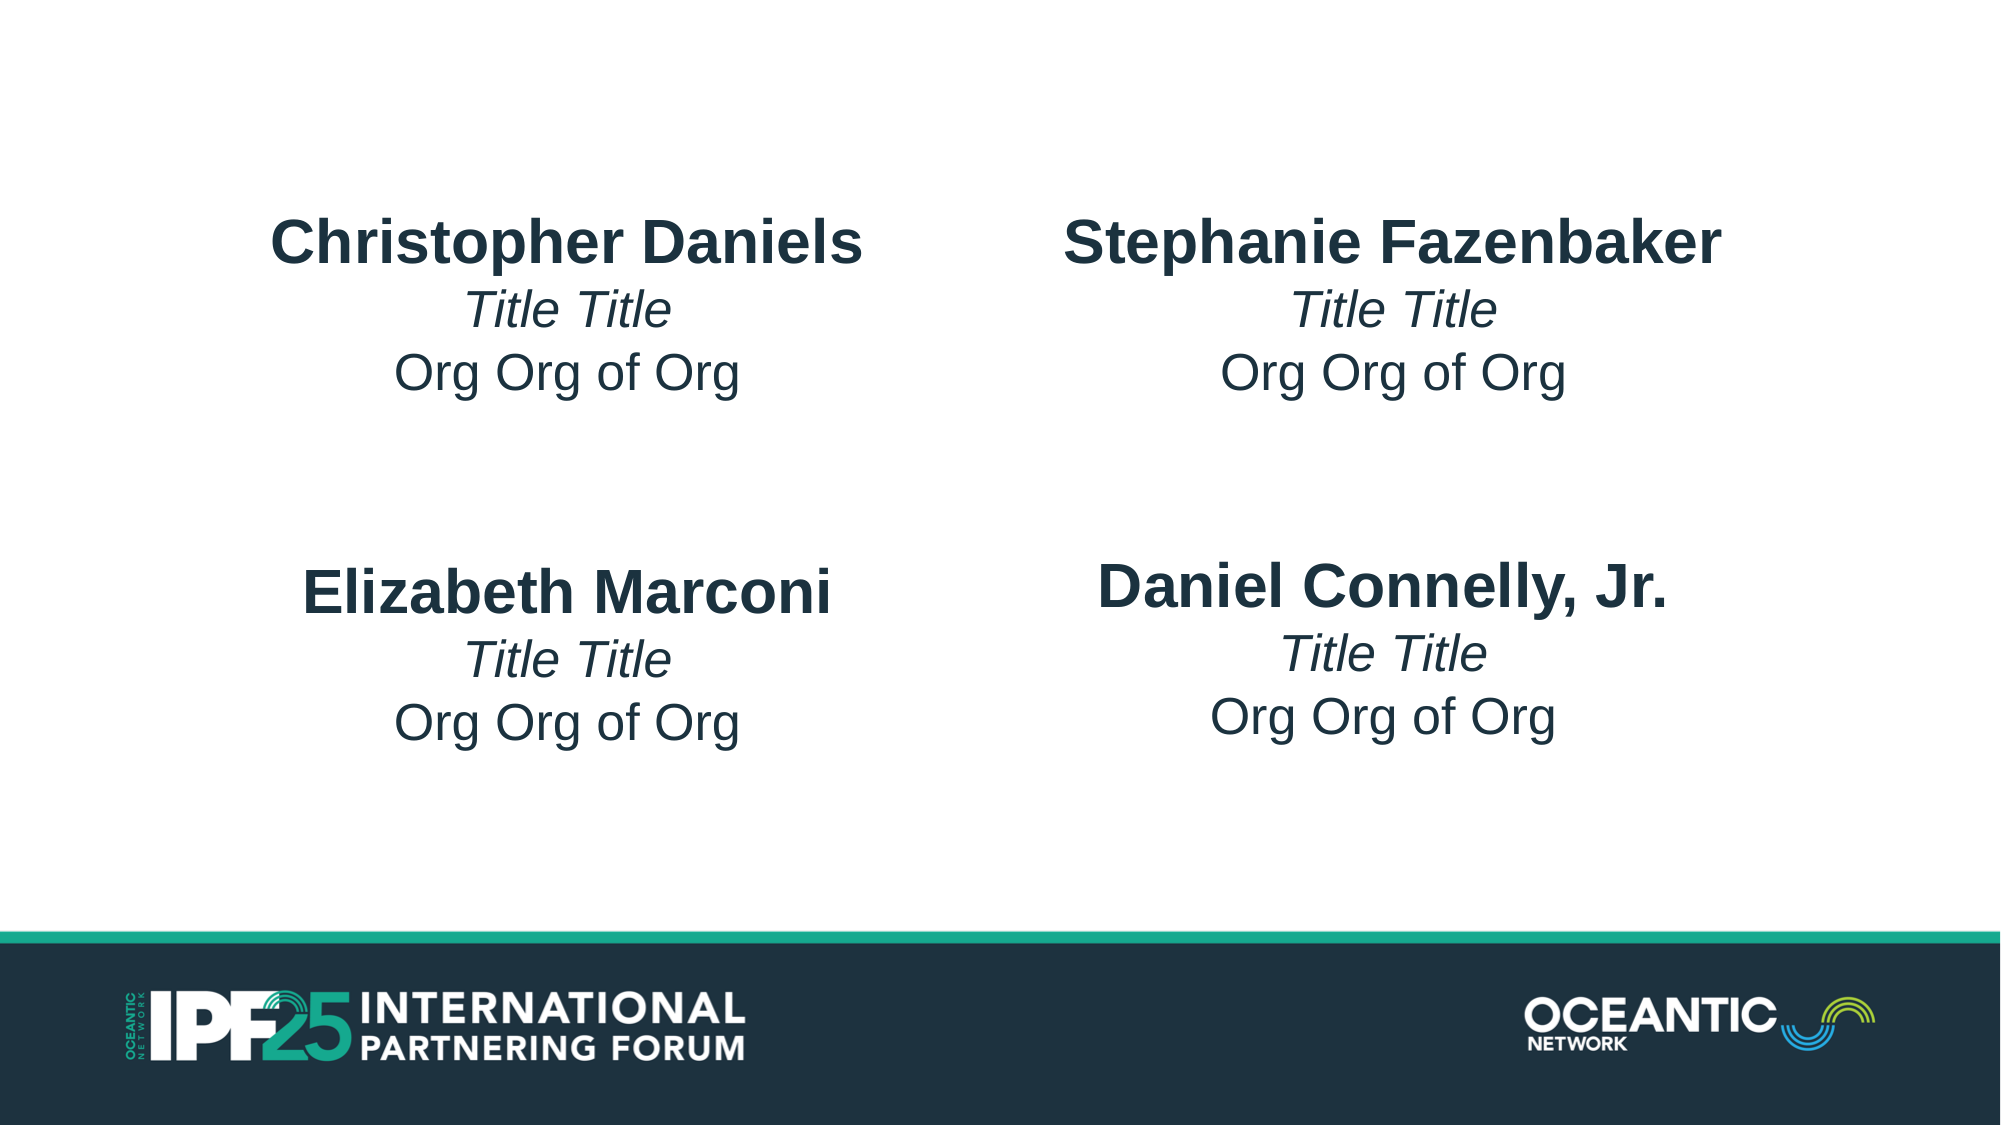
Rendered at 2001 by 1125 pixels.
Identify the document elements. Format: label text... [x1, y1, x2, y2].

picture [0, 0, 2001, 1125]
text_box Christopher Daniels Title Title Org Org of Org [255, 193, 880, 409]
text_box Elizabeth Marconi Title Title Org Org of Org [287, 543, 848, 759]
text_box Stephanie Fazenbaker Title Title Org Org of Org [1048, 193, 1739, 409]
text_box Daniel Connelly, Jr. Title Title Org Org of Org [1082, 537, 1684, 753]
